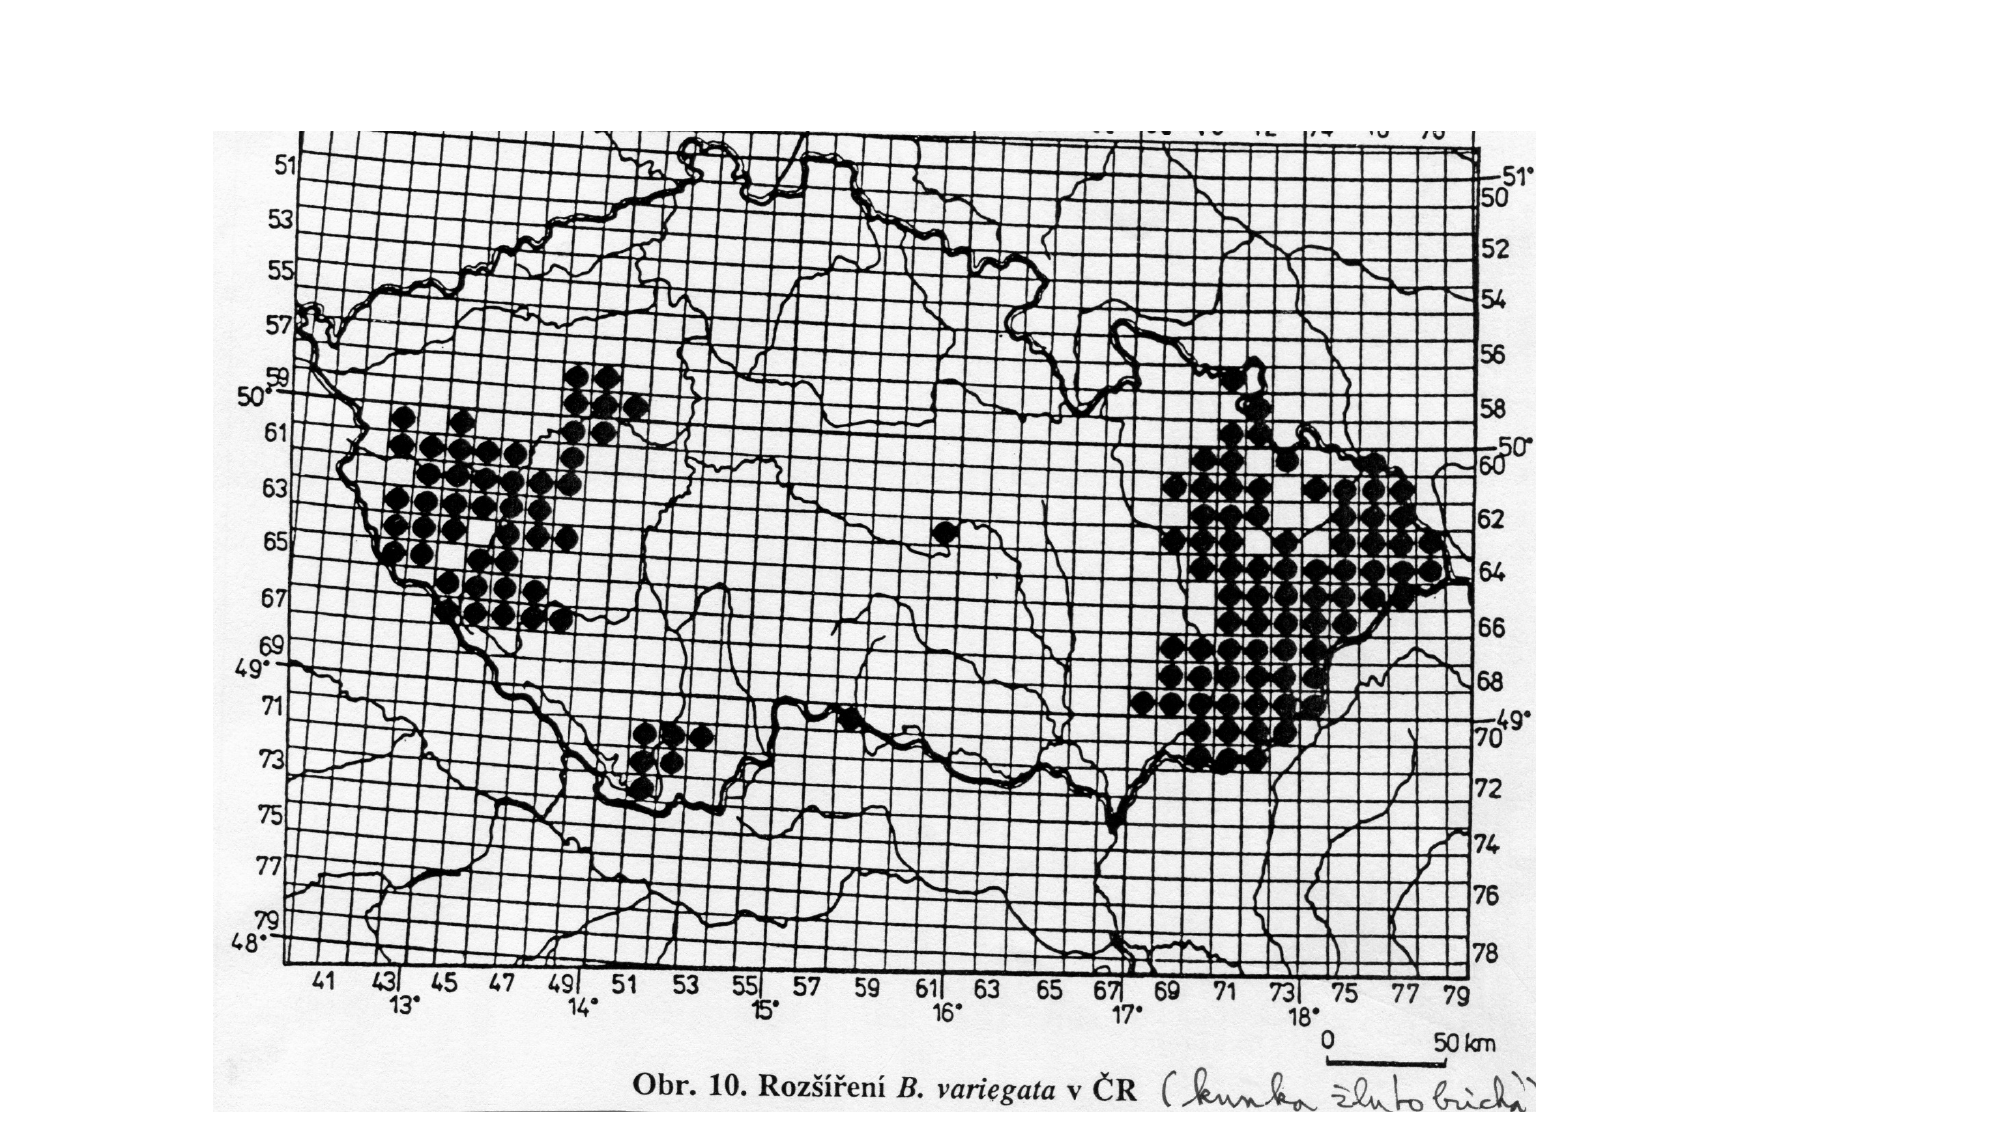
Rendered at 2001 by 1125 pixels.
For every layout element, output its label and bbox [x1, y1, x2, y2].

list [213, 131, 1536, 1112]
